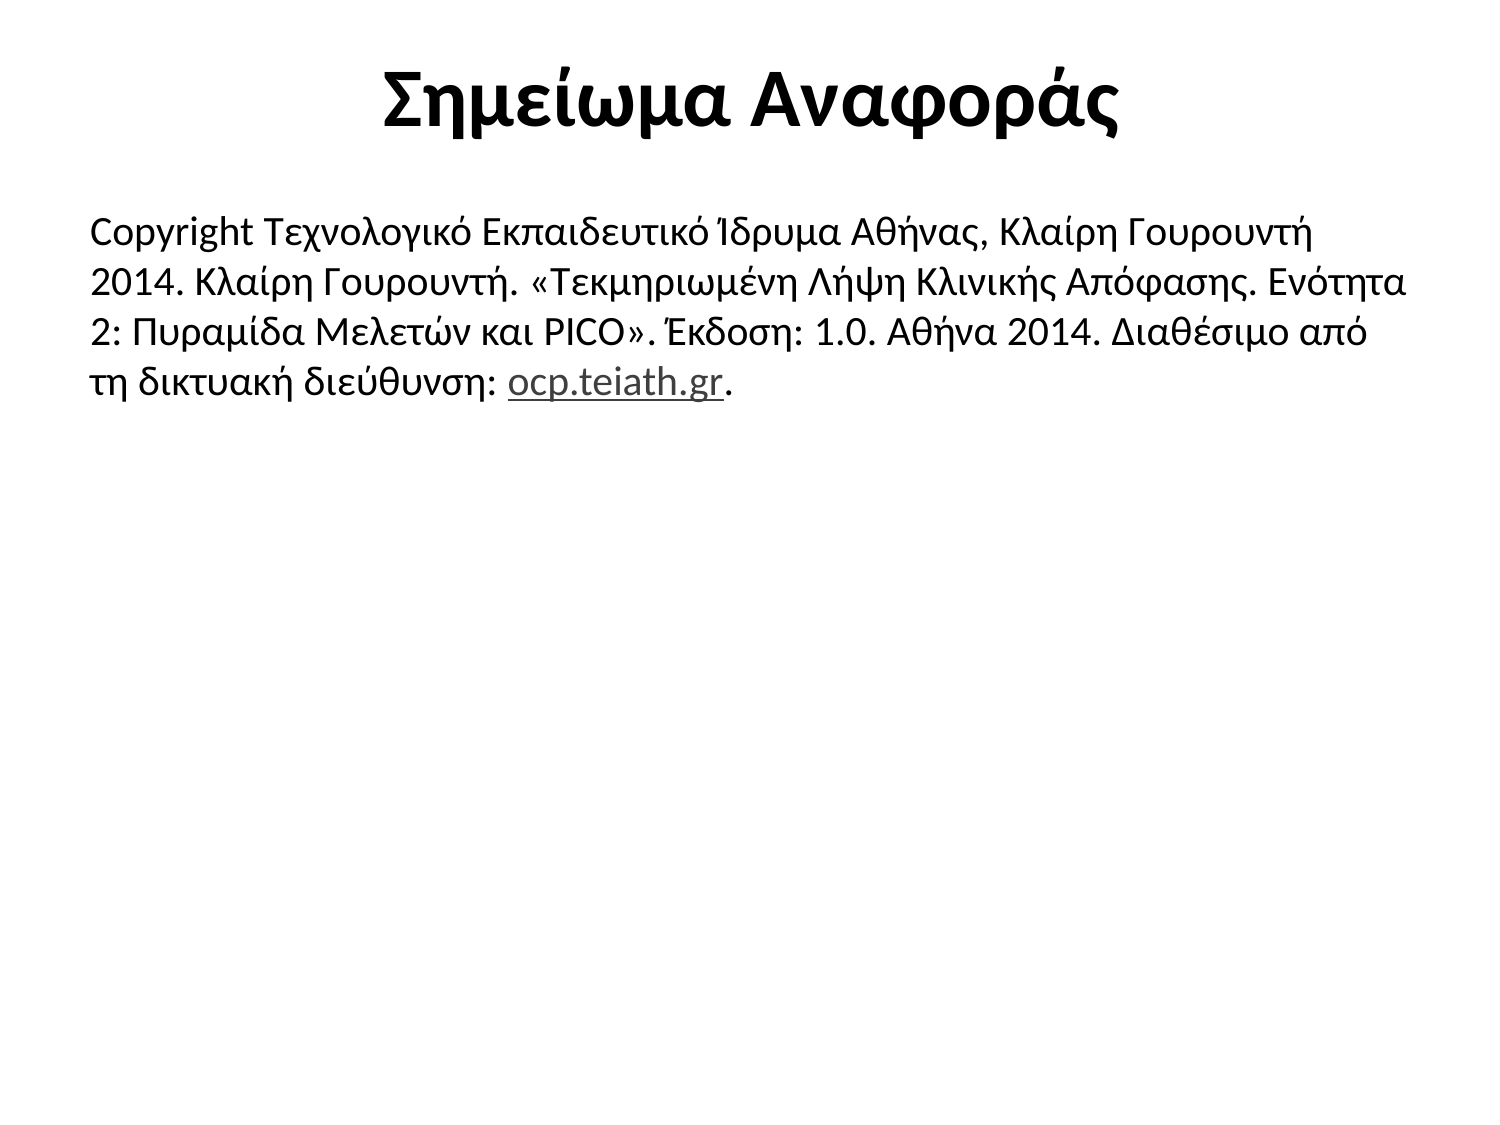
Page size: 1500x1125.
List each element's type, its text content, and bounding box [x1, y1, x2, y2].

list Copyright Τεχνολογικό Εκπαιδευτικό Ίδρυμα Αθήνας, Κλαίρη Γουρουντή 2014. Κλαίρη Γουρουντή. «Τεκμηριωμένη Λήψη Κλινικής Απόφασης. Ενότητα 2: Πυραμίδα Μελετών και PICO». Έκδοση: 1.0. Αθήνα 2014. Διαθέσιμο από τη δικτυακή διεύθυνση: ocp.teiath.gr. [75, 196, 1425, 1024]
title Σημείωμα Αναφοράς [76, 19, 1427, 169]
